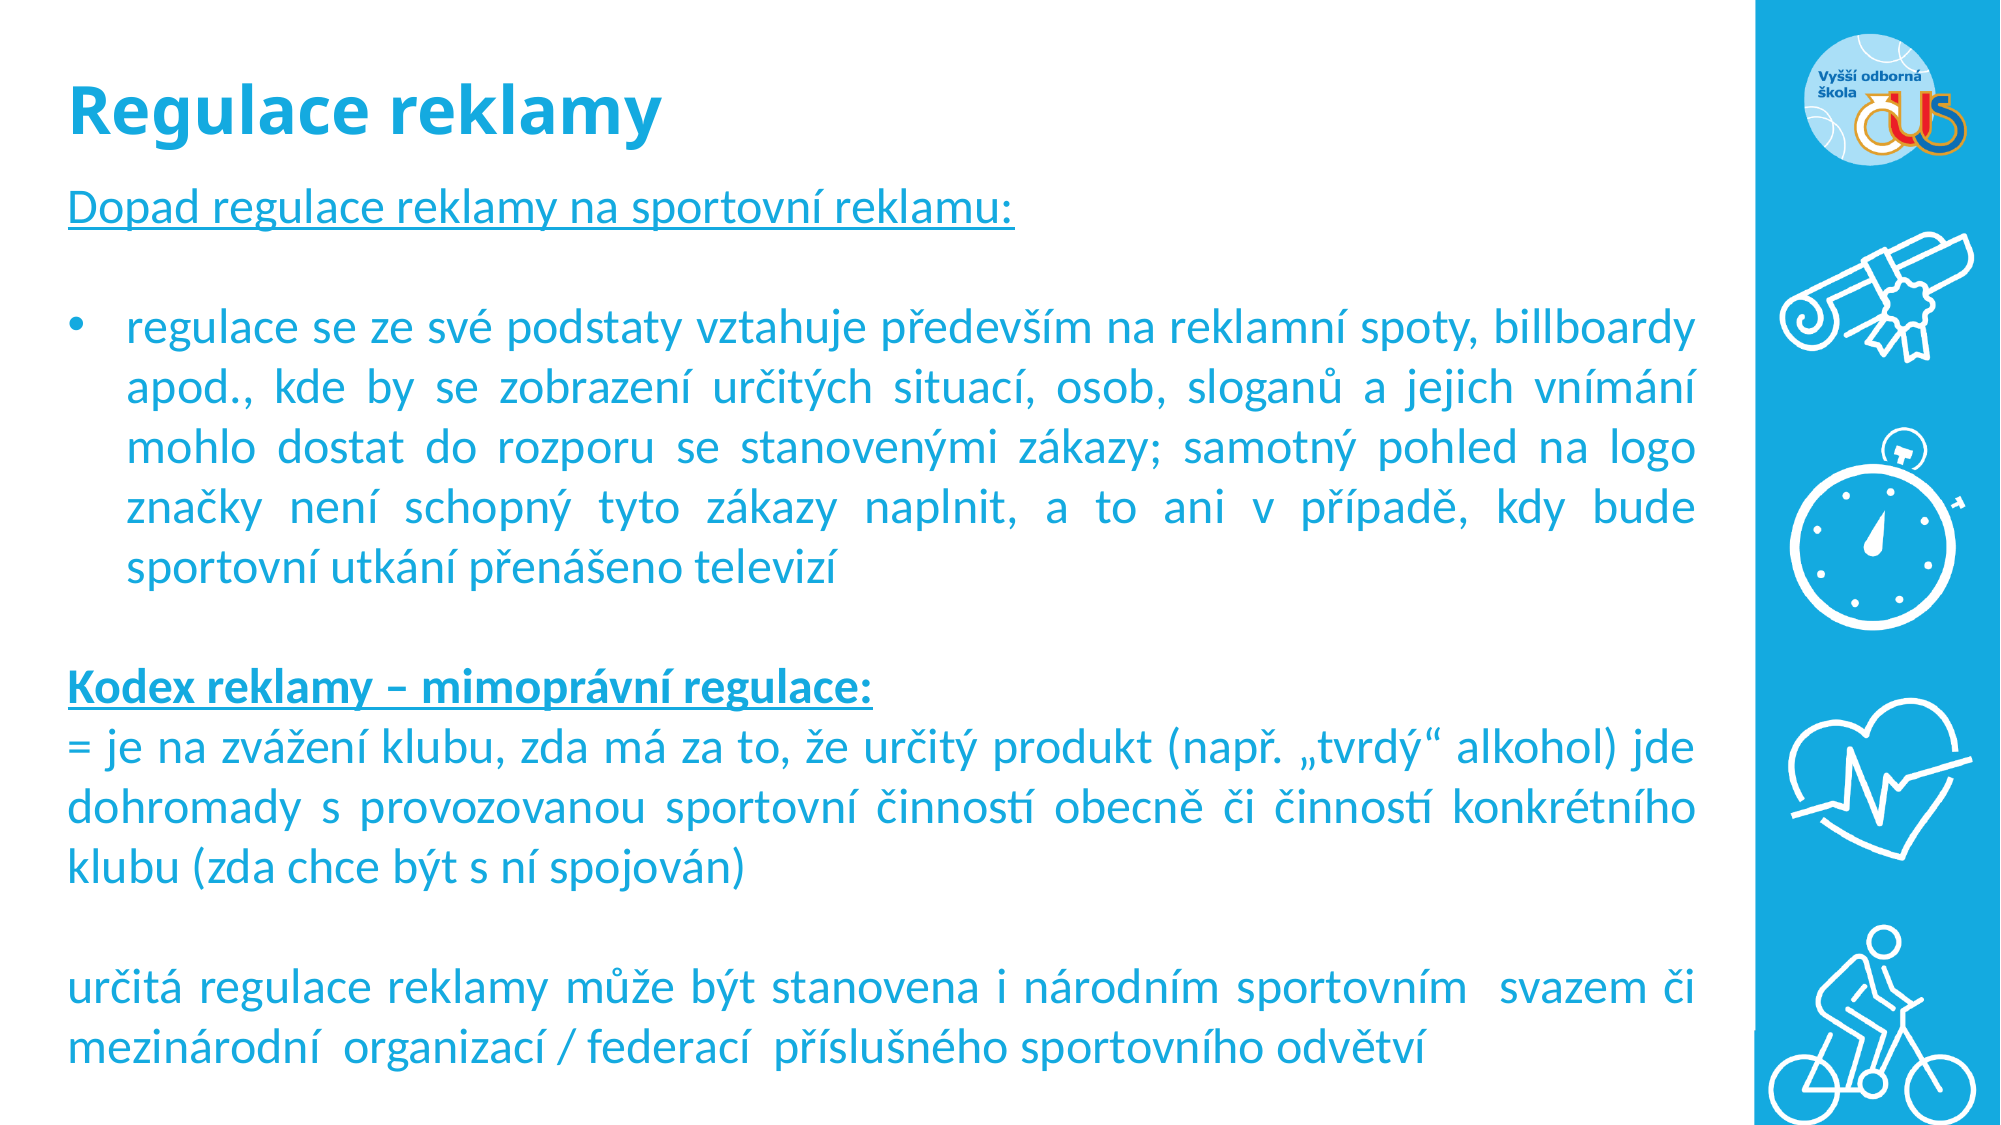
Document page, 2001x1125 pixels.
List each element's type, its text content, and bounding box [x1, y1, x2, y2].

title Regulace reklamy [52, 59, 1713, 165]
picture [1754, 0, 2000, 1125]
list Dopad regulace reklamy na sportovní reklamu: regulace se ze své podstaty vztahuje především na reklamní spoty, billboardy apod., kde by se zobrazení určitých situací, osob, sloganů a jejich vnímání mohlo dostat do rozporu se stanovenými zákazy; samotný pohled na logo značky není schopný tyto zákazy naplnit, a to ani v případě, kdy bude sportovní utkání přenášeno televizí Kodex reklamy – mimoprávní regulace: = je na zvážení klubu, zda má za to, že určitý produkt (např. „tvrdý“ alkohol) jde dohromady s provozovanou sportovní činností obecně či činností konkrétního klubu (zda chce být s ní spojován) určitá regulace reklamy může být stanovena i národním sportovním svazem či mezinárodní organizací / federací příslušného sportovního odvětví [52, 165, 1713, 1085]
